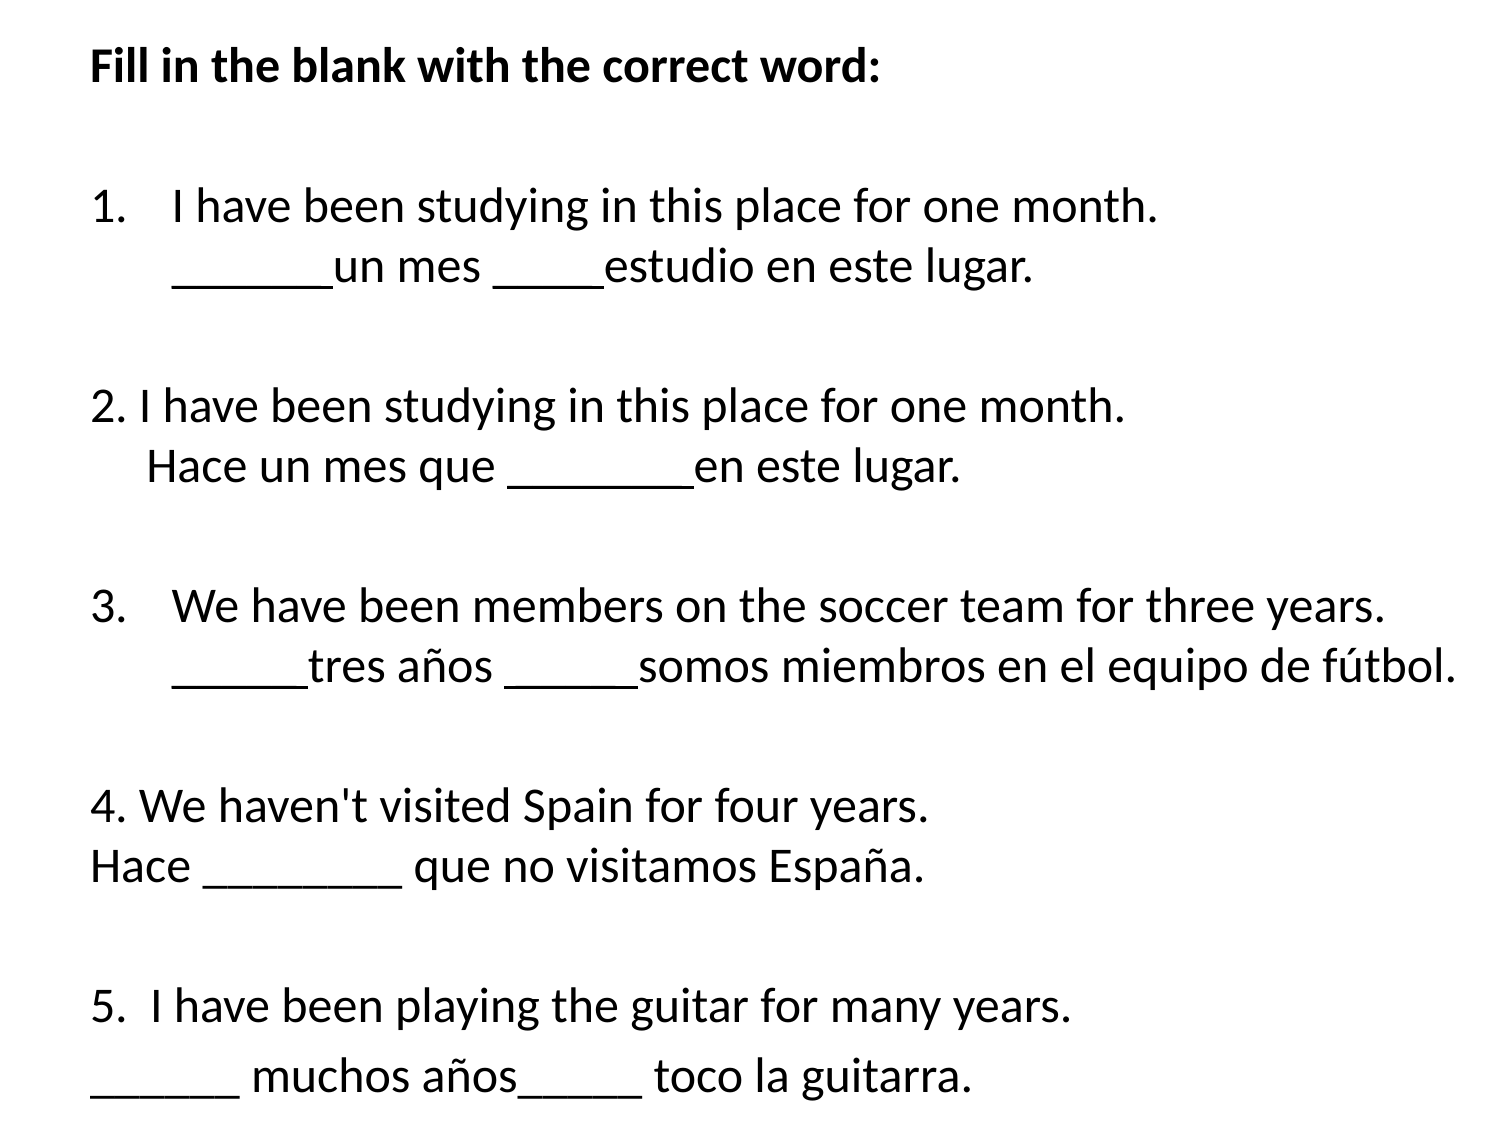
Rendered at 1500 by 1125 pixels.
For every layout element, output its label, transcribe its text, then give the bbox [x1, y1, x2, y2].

list Fill in the blank with the correct word: I have been studying in this place for one month. ______ un mes ____ estudio en este lugar. 2. I have been studying in this place for one month. Hace un mes que _______ en este lugar. We have been members on the soccer team for three years. _____ tres años ____ somos miembros en el equipo de fútbol. 4. We haven't visited Spain for four years. Hace ________ que no visitamos España. 5. I have been playing the guitar for many years. ______ muchos años_____ toco la guitarra. [75, 24, 1488, 1125]
